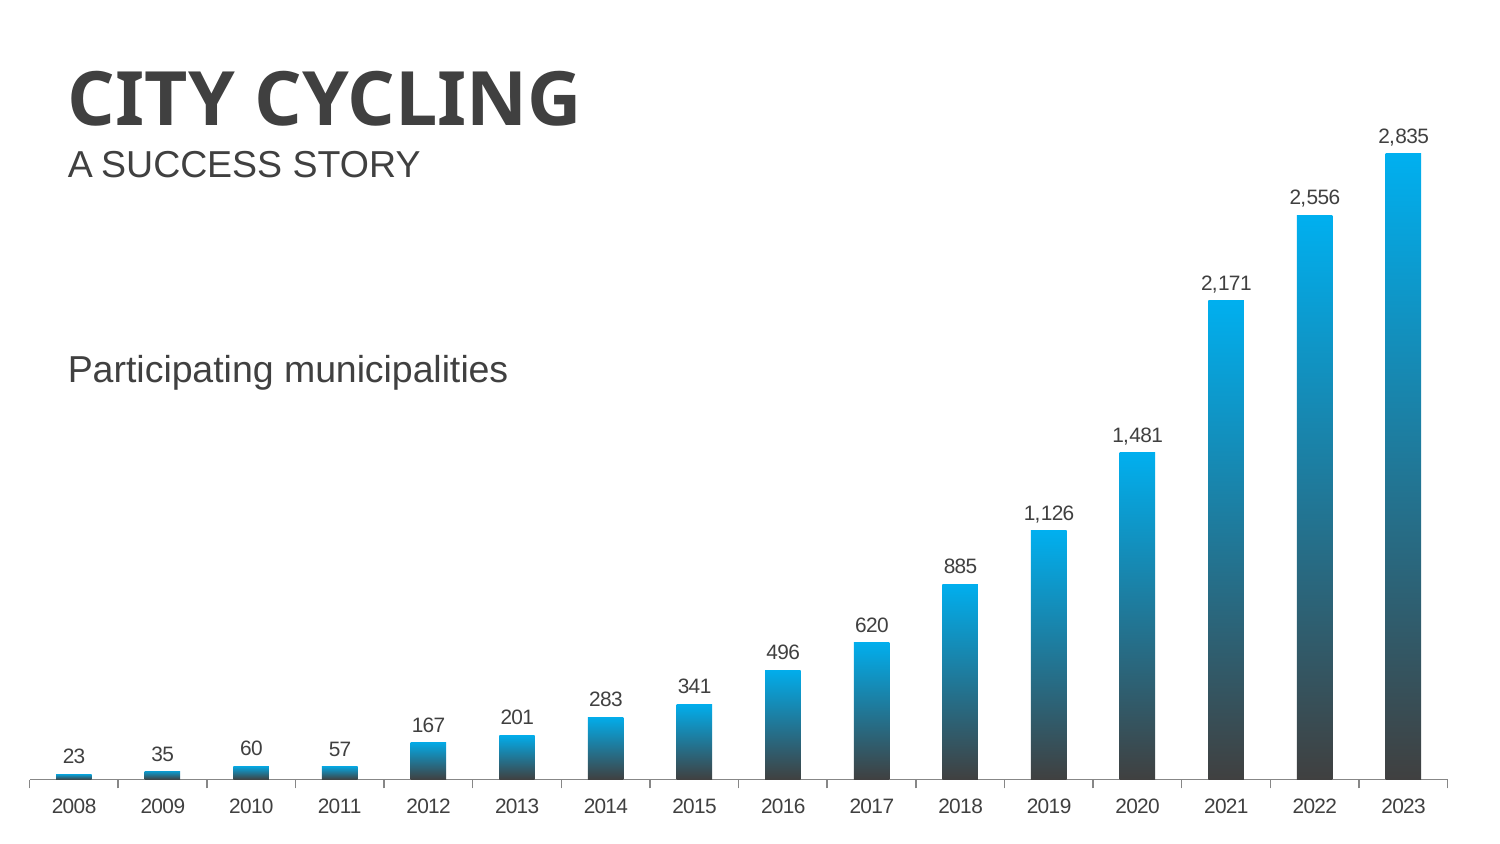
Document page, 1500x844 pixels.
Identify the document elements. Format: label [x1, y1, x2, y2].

chart [0, 0, 1500, 844]
